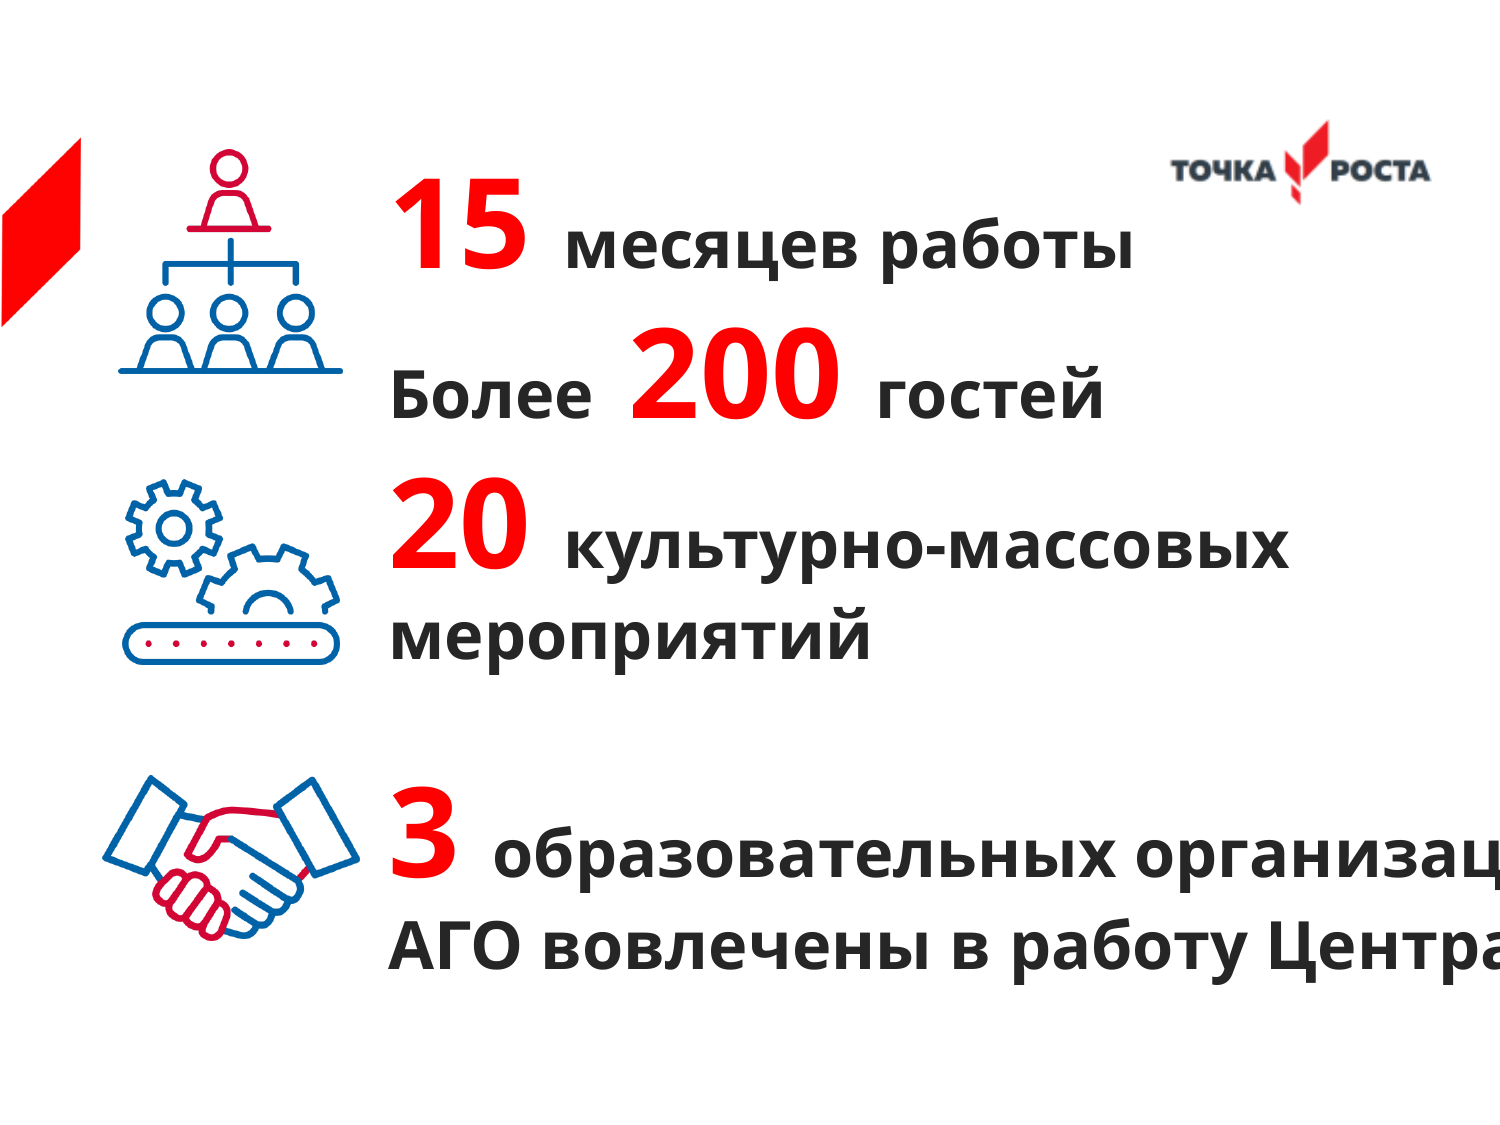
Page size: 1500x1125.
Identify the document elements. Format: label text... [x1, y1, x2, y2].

picture [0, 136, 81, 327]
picture [122, 479, 340, 665]
picture [101, 774, 360, 942]
picture [118, 149, 344, 374]
text_box 15 месяцев работы Более 200 гостей 20 культурно-массовых мероприятий 3 образовательных организации АГО вовлечены в работу Центра [373, 101, 1500, 1071]
text_box [182, 136, 373, 243]
picture [1139, 115, 1458, 232]
